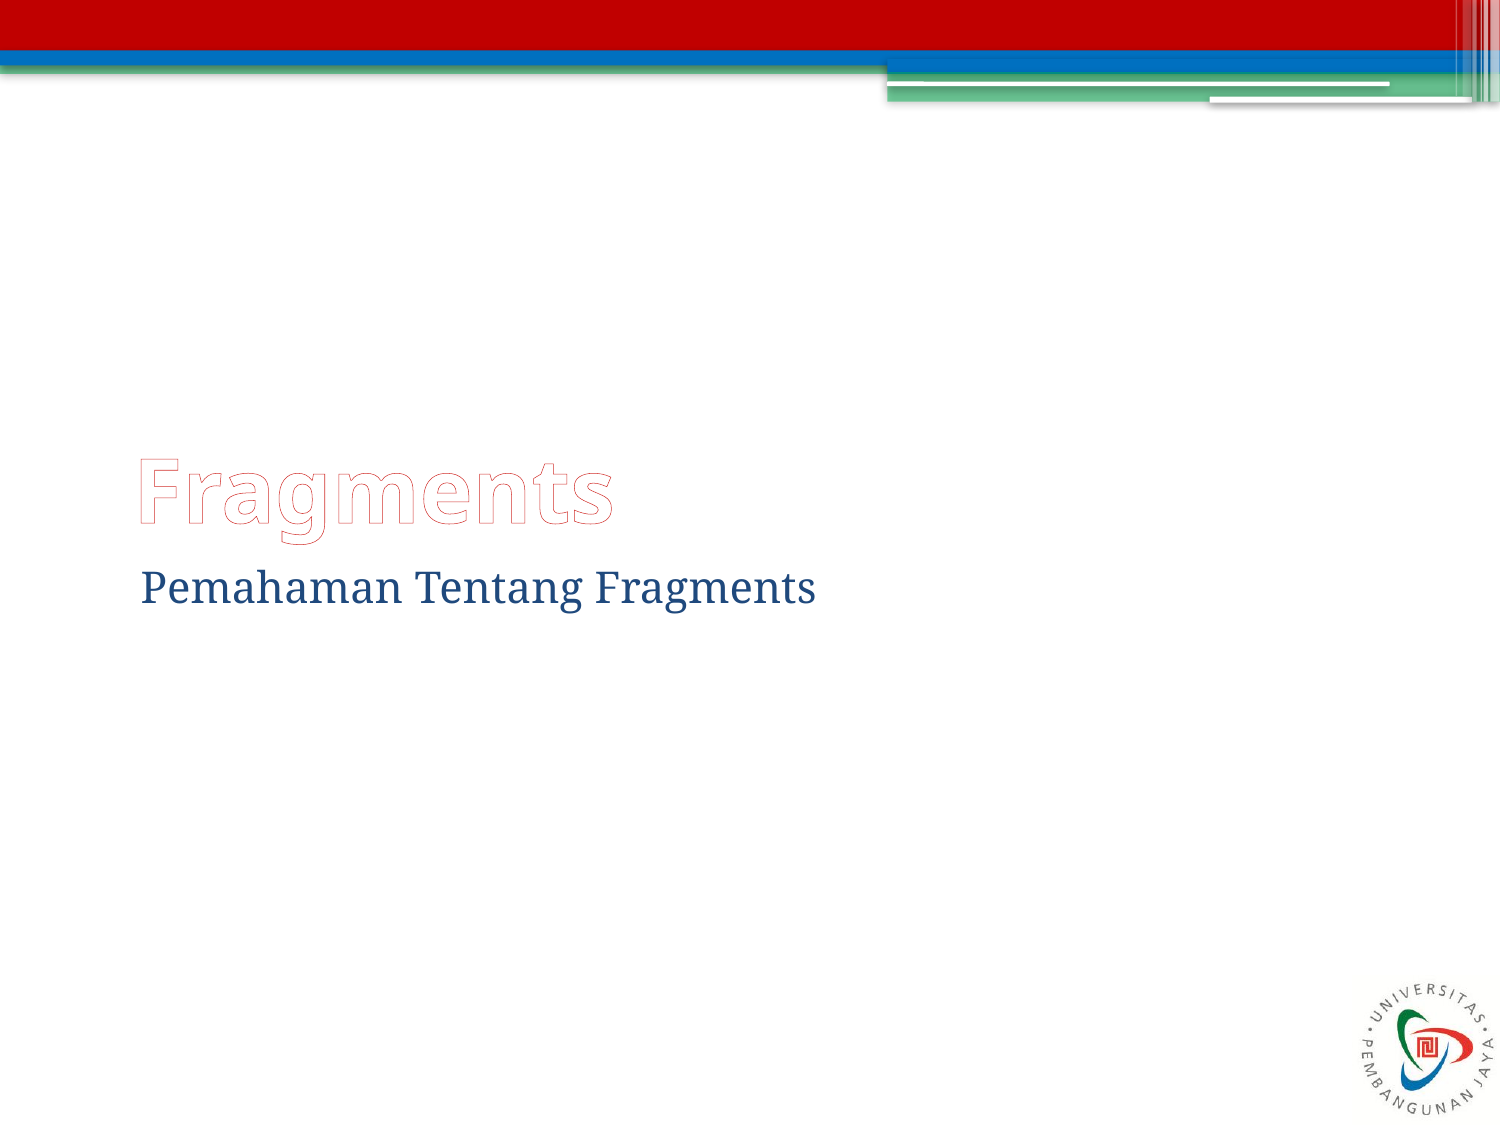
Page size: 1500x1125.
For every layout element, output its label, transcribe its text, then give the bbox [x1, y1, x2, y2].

picture [1352, 975, 1500, 1125]
list Pemahaman Tentang Fragments [118, 552, 1394, 800]
title Fragments [118, 324, 1394, 549]
